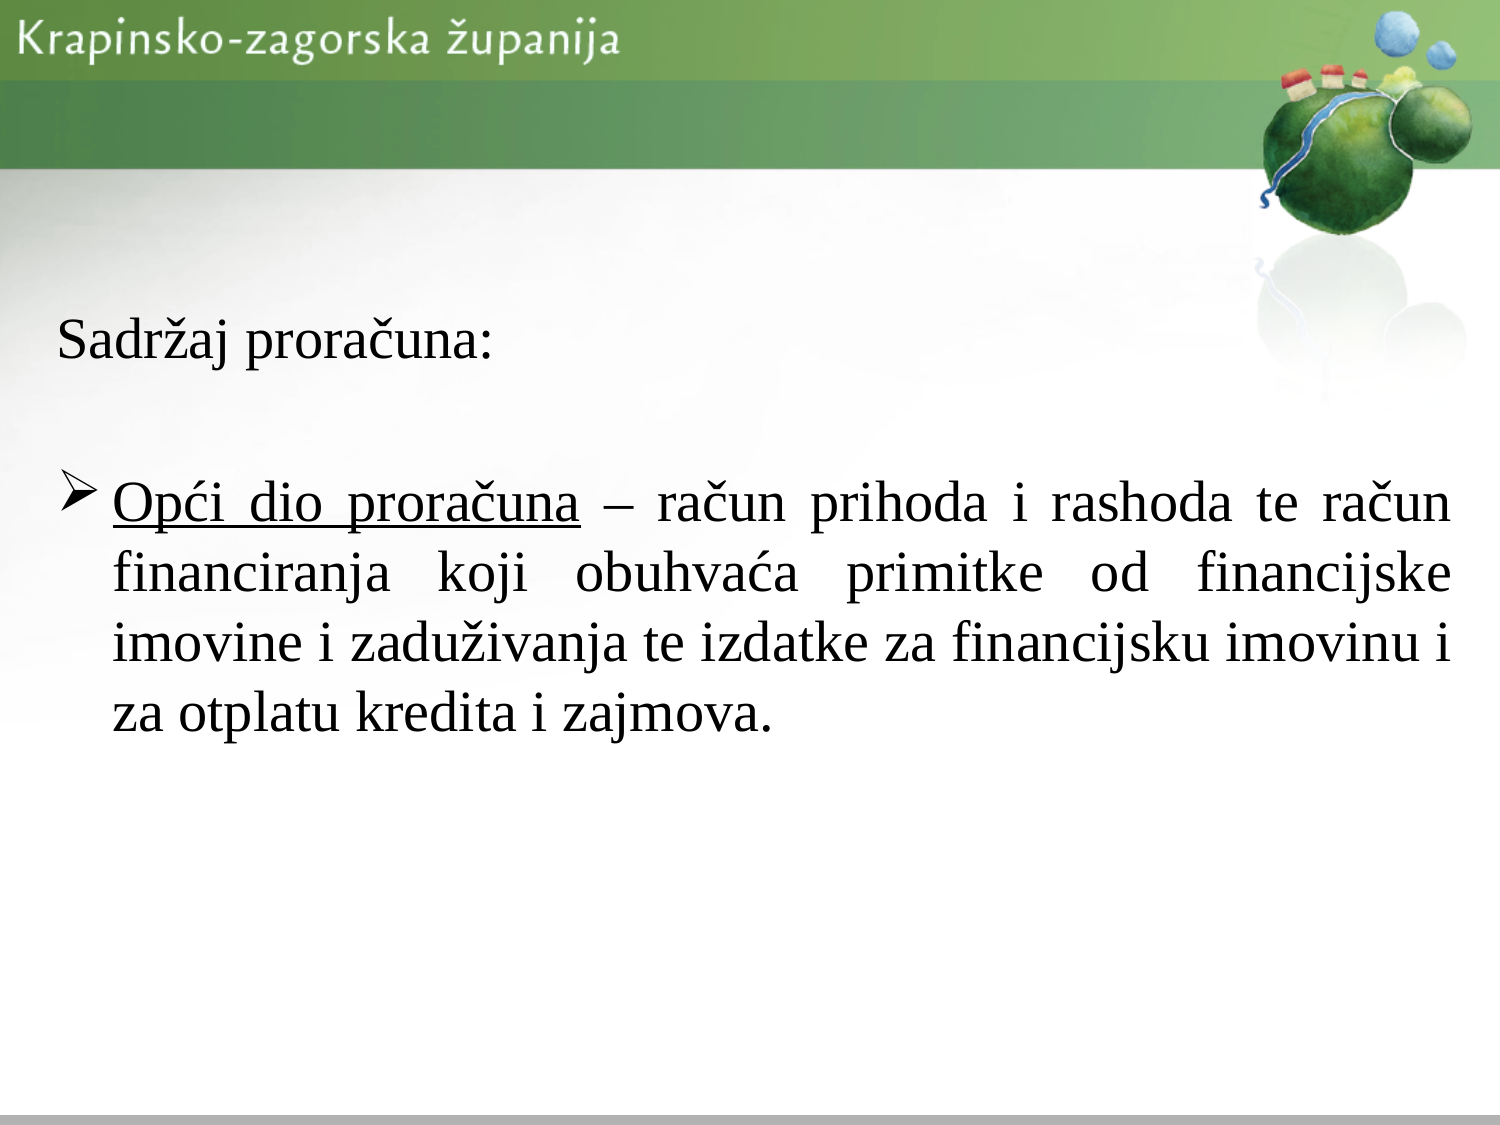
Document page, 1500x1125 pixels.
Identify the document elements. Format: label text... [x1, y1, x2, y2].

picture [0, 0, 1500, 1115]
list Sadržaj proračuna: Opći dio proračuna – račun prihoda i rashoda te račun financiranja koji obuhvaća primitke od financijske imovine i zaduživanja te izdatke za financijsku imovinu i za otplatu kredita i zajmova. [41, 208, 1468, 1043]
